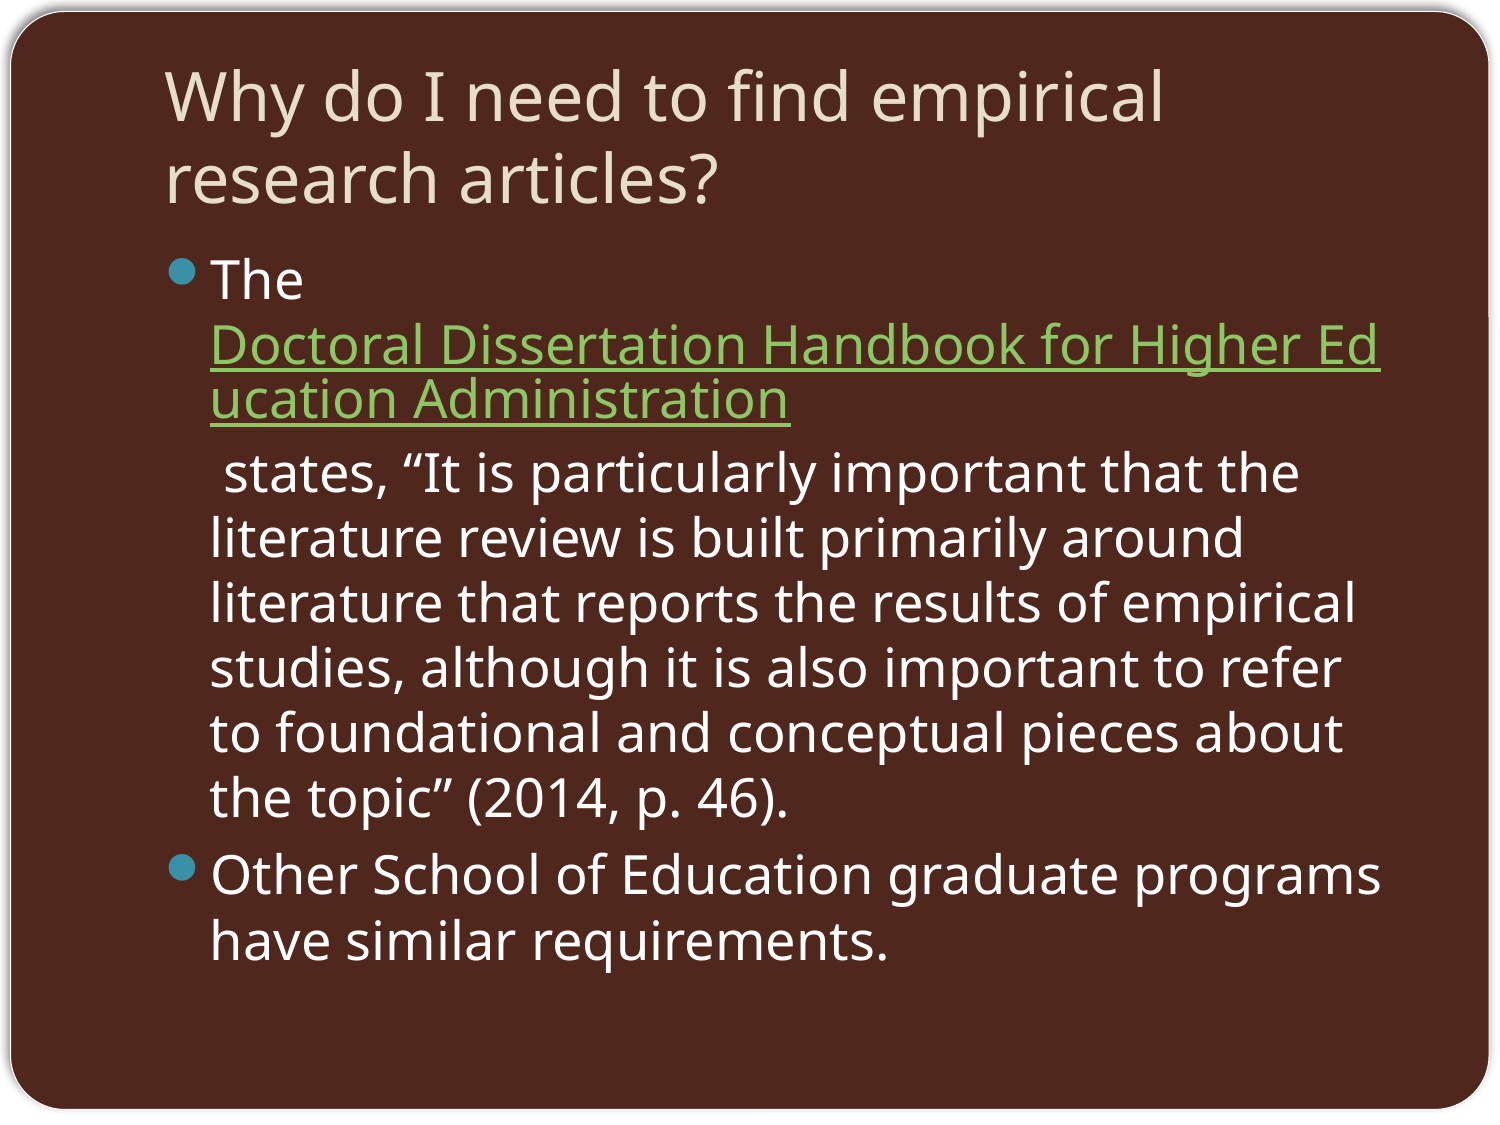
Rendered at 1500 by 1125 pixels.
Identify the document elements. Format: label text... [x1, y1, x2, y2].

list The Doctoral Dissertation Handbook for Higher Education Administration states, “It is particularly important that the literature review is built primarily around literature that reports the results of empirical studies, although it is also important to refer to foundational and conceptual pieces about the topic” (2014, p. 46). Other School of Education graduate programs have similar requirements. [150, 237, 1425, 988]
title Why do I need to find empirical research articles? [150, 45, 1425, 233]
